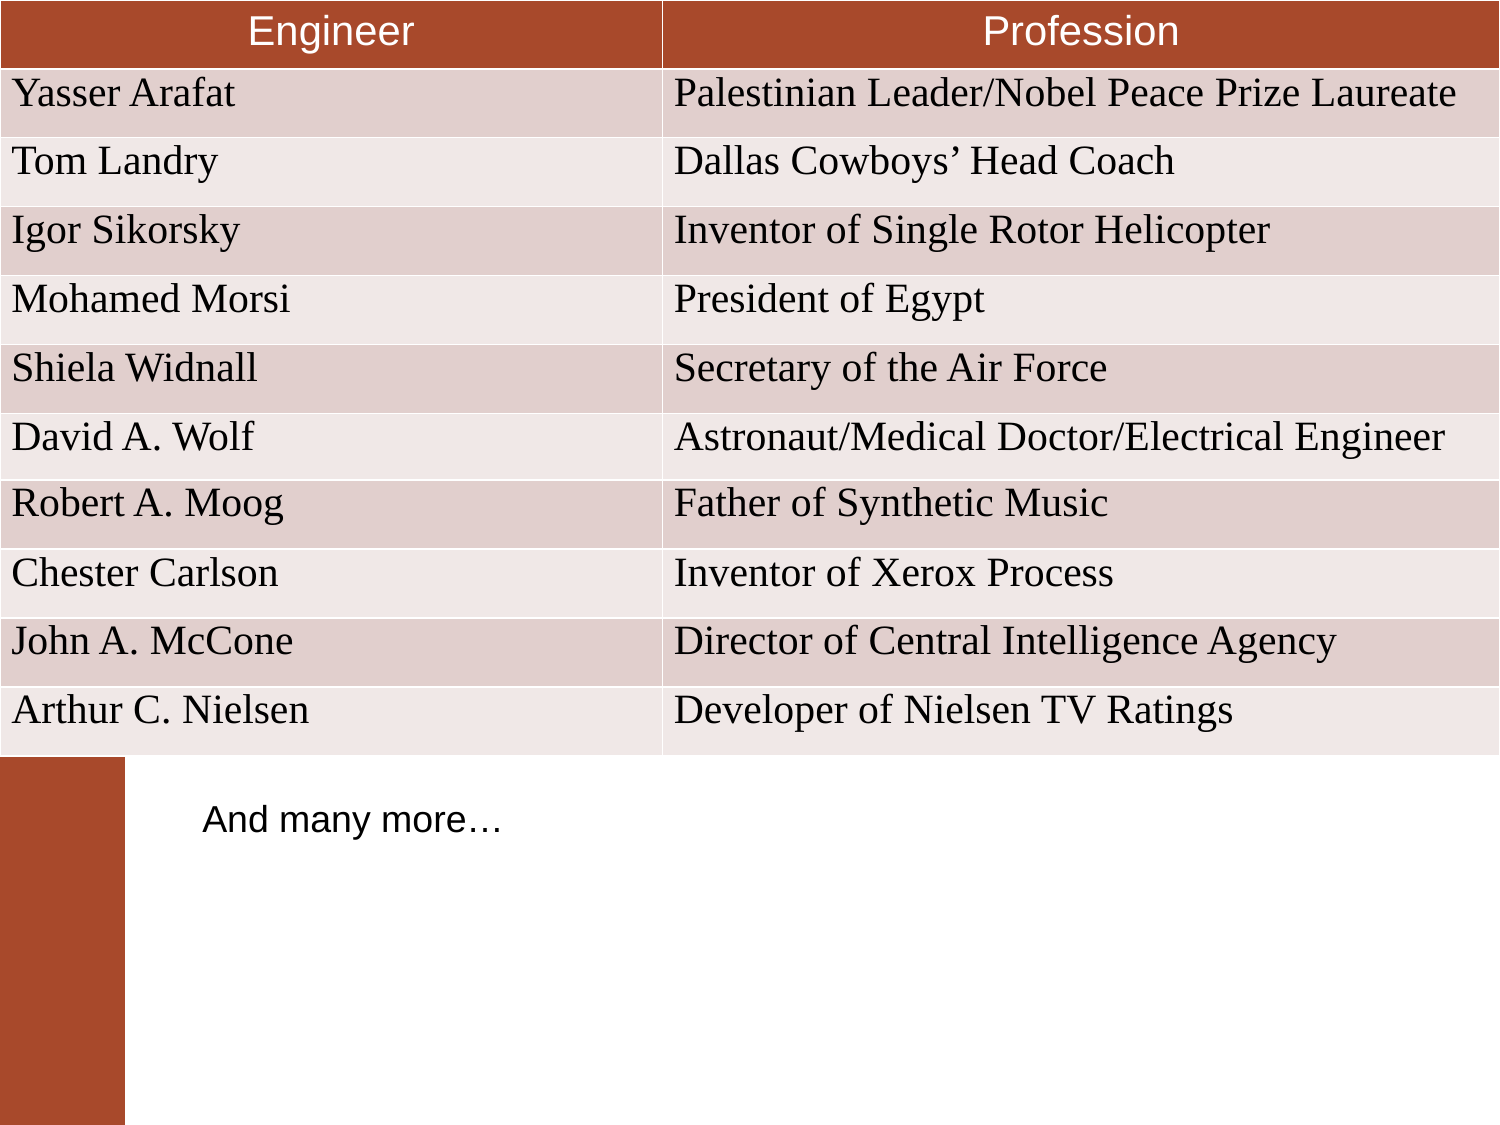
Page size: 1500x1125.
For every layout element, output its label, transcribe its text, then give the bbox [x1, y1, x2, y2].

table_cell Developer of Nielsen TV Ratings [663, 688, 1499, 755]
table_cell Igor Sikorsky [1, 207, 662, 275]
table_cell Mohamed Morsi [1, 276, 662, 344]
table_cell Tom Landry [1, 138, 662, 206]
table_cell President of Egypt [663, 276, 1499, 344]
table_cell Director of Central Intelligence Agency [663, 619, 1499, 686]
table_cell David A. Wolf [1, 414, 662, 479]
table_cell Arthur C. Nielsen [1, 688, 662, 755]
table_cell Shiela Widnall [1, 345, 662, 413]
table_header Engineer [1, 1, 662, 68]
table_cell Yasser Arafat [1, 70, 662, 137]
table_cell Palestinian Leader/Nobel Peace Prize Laureate [663, 70, 1499, 137]
table_cell John A. McCone [1, 619, 662, 686]
table_cell Astronaut/Medical Doctor/Electrical Engineer [663, 414, 1499, 479]
table_cell Inventor of Single Rotor Helicopter [663, 207, 1499, 275]
text_box And many more… [187, 787, 725, 848]
table_cell Robert A. Moog [1, 481, 662, 548]
table_cell Father of Synthetic Music [663, 481, 1499, 548]
table_cell Dallas Cowboys’ Head Coach [663, 138, 1499, 206]
table_cell Inventor of Xerox Process [663, 550, 1499, 617]
table_cell Secretary of the Air Force [663, 345, 1499, 413]
table_cell Chester Carlson [1, 550, 662, 617]
table_header Profession [663, 1, 1499, 68]
